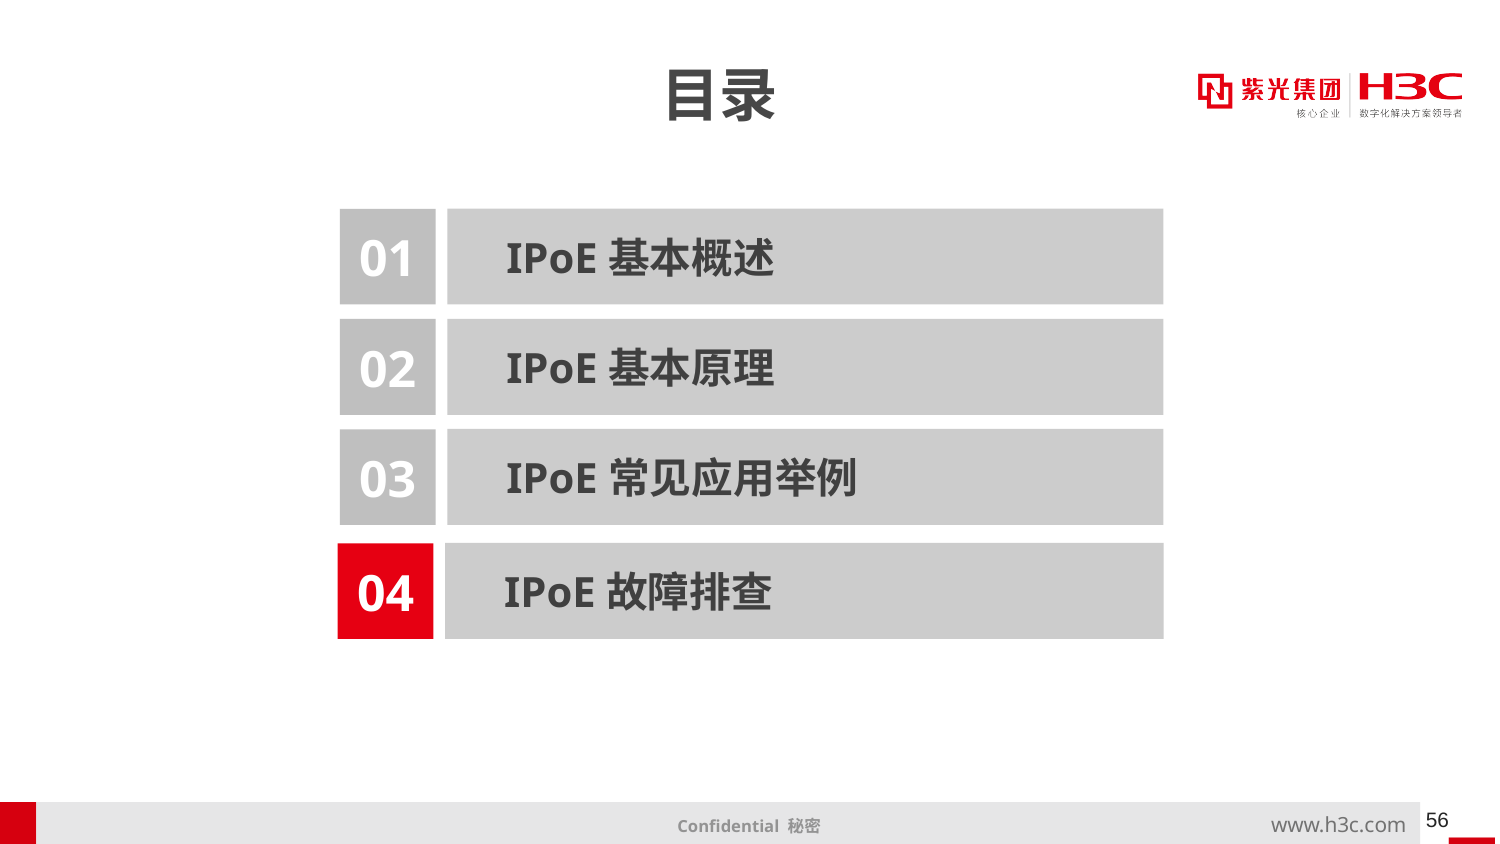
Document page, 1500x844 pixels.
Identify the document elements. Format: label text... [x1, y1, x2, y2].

text_box 02 [339, 318, 436, 415]
text_box IPoE故障排查 [445, 542, 1164, 639]
text_box 04 [336, 541, 436, 641]
text_box 01 [339, 208, 436, 305]
picture [0, 802, 1497, 844]
text_box IPoE基本原理 [447, 318, 1164, 415]
text_box 03 [339, 429, 436, 525]
title 目录 [74, 55, 1365, 131]
text_box IPoE基本概述 [447, 208, 1164, 305]
picture [1198, 32, 1471, 204]
text_box IPoE常见应用举例 [447, 428, 1164, 525]
